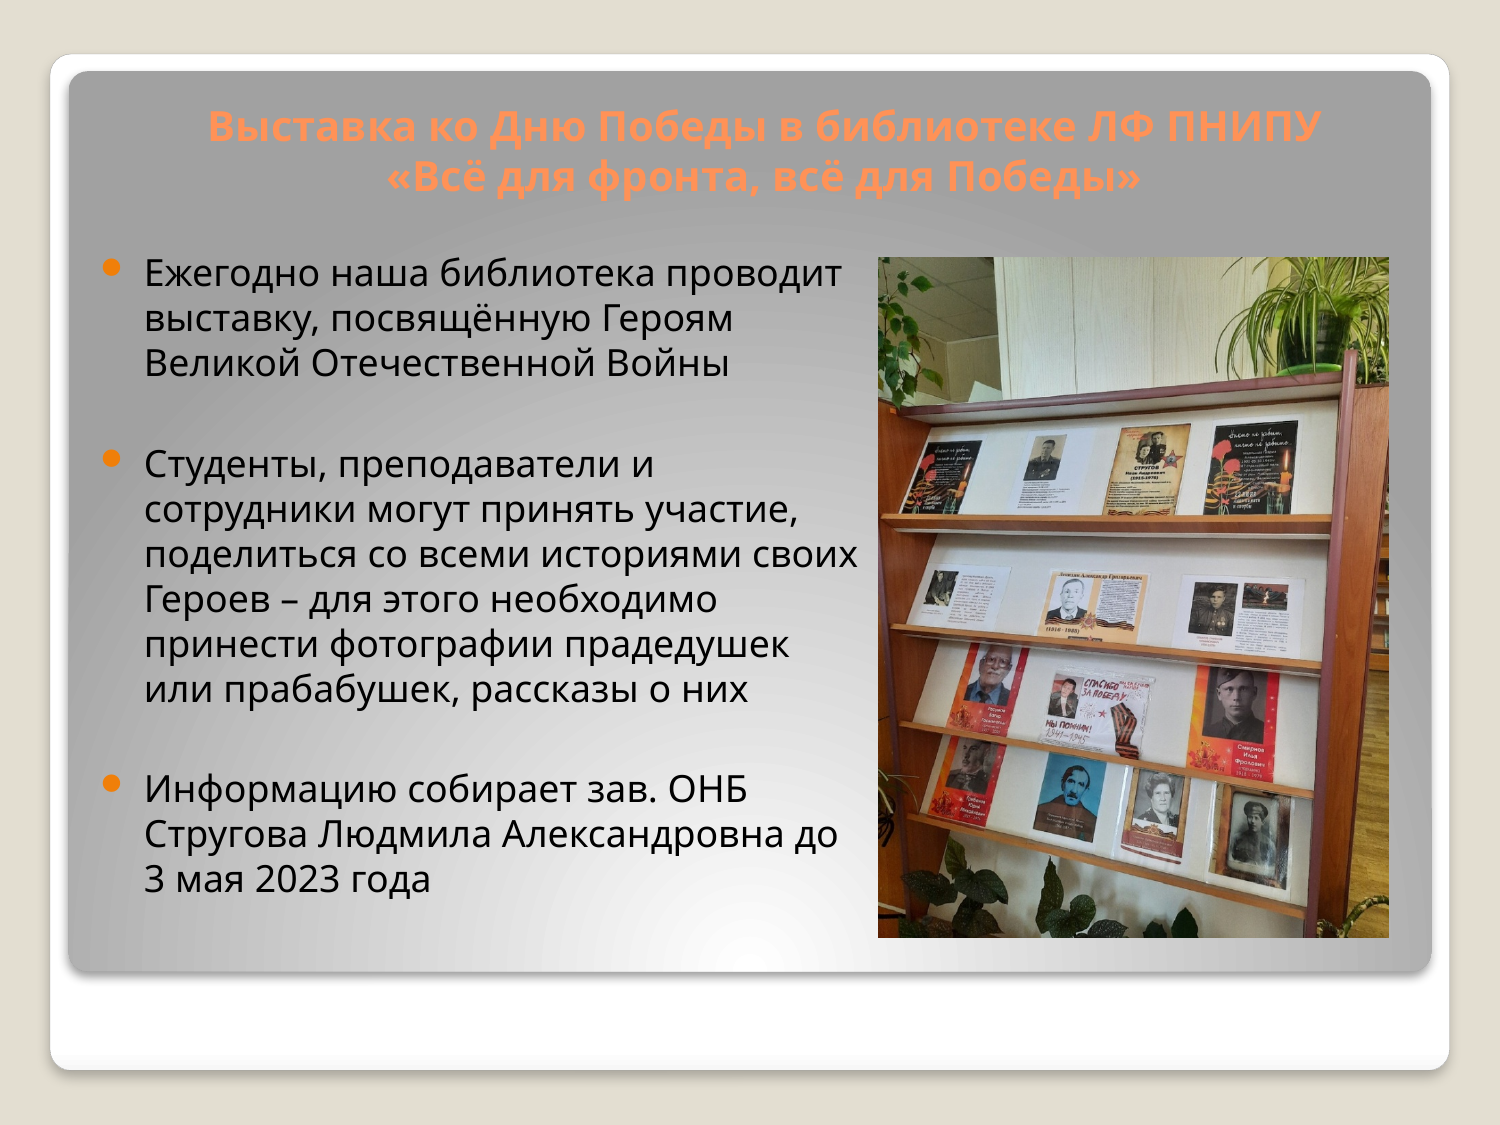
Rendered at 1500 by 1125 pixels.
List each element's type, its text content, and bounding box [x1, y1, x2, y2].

picture [878, 257, 1389, 938]
title Выставка ко Дню Победы в библиотеке ЛФ ПНИПУ «Всё для фронта, всё для Победы» [93, 35, 1437, 208]
list Ежегодно наша библиотека проводит выставку, посвящённую Героям Великой Отечественной Войны Студенты, преподаватели и сотрудники могут принять участие, поделиться со всеми историями своих Героев – для этого необходимо принести фотографии прадедушек или прабабушек, рассказы о них Информацию собирает зав. ОНБ Стругова Людмила Александровна до 3 мая 2023 года [70, 234, 879, 985]
